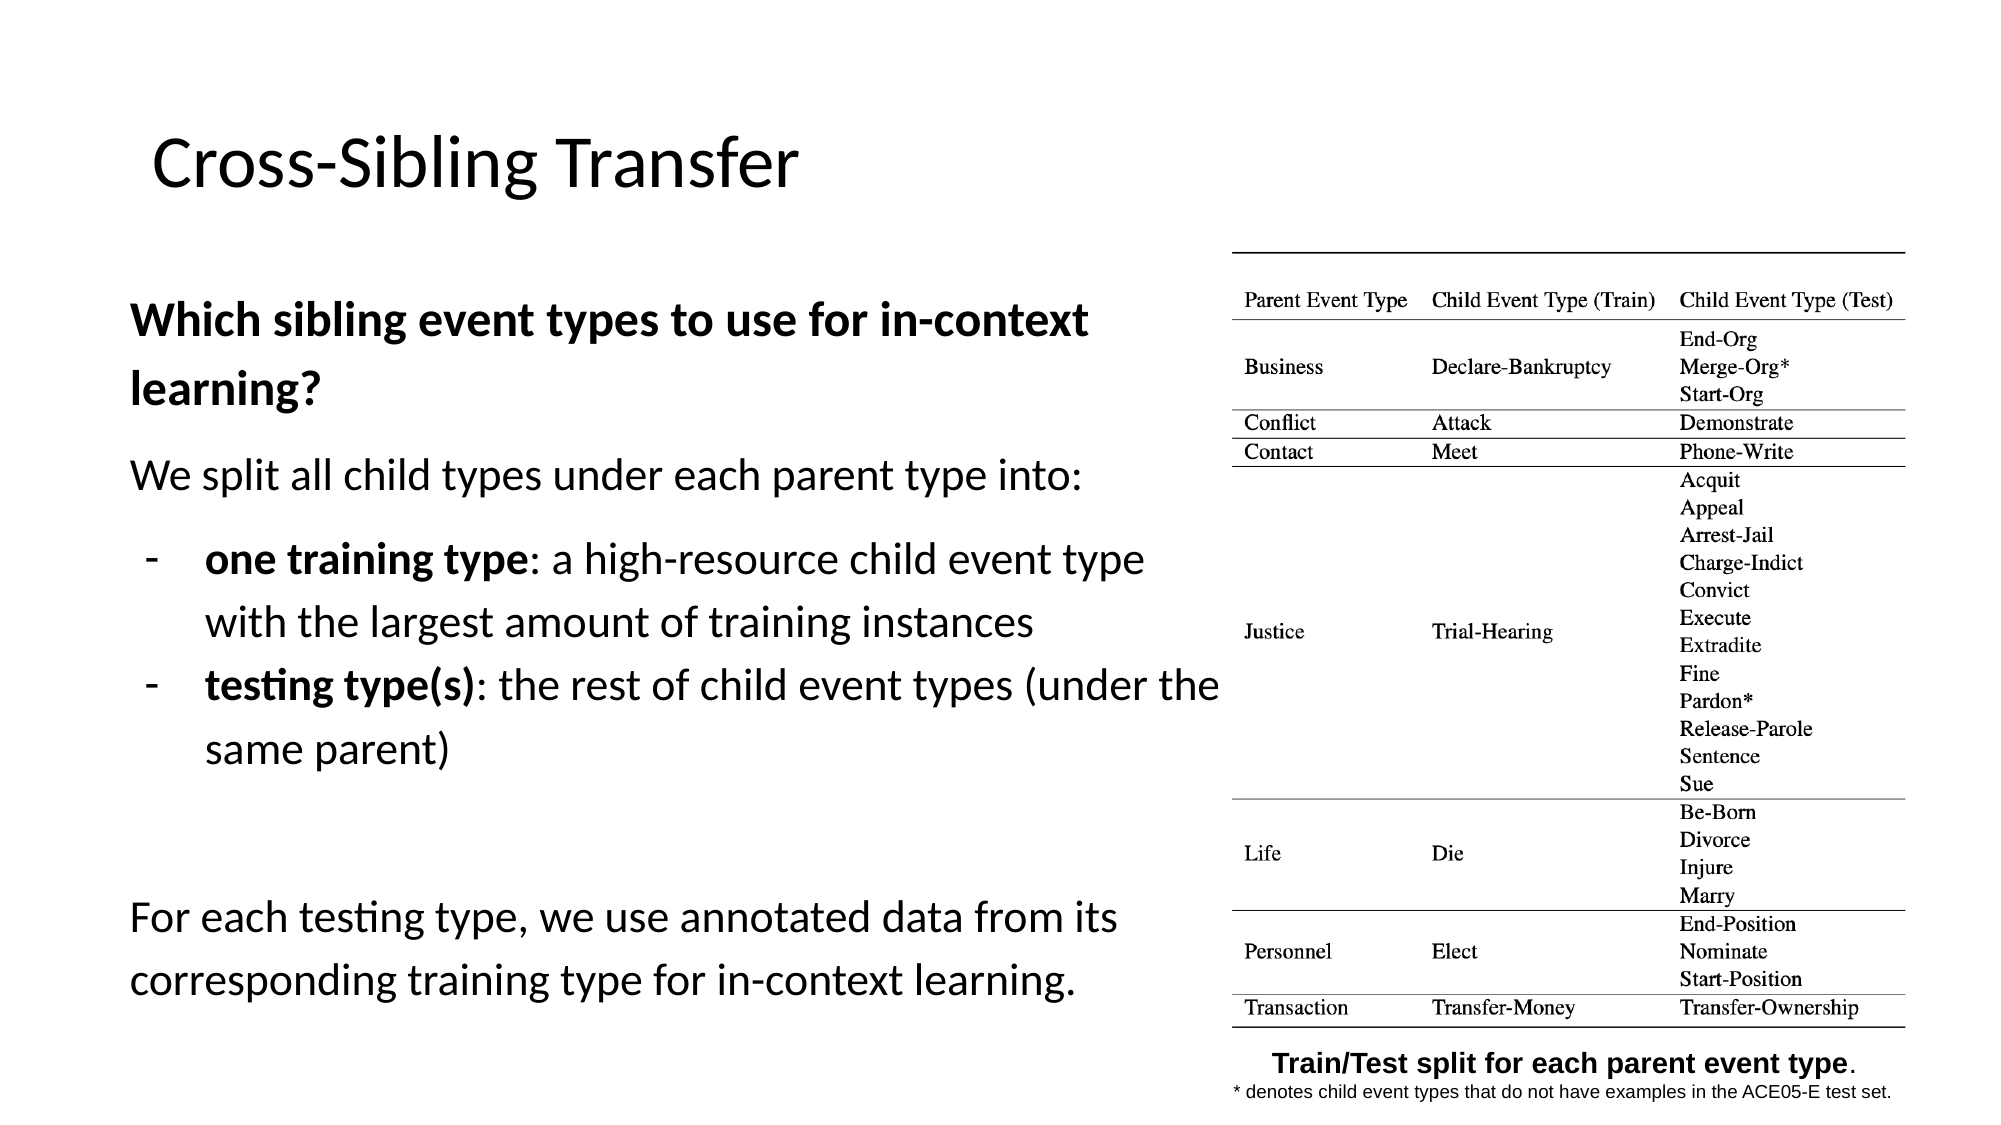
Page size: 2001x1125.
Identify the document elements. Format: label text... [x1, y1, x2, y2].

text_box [1217, 244, 1920, 1119]
list Which sibling event types to use for in-context learning? We split all child types under each parent type into: one training type: a high-resource child event type with the largest amount of training instances testing type(s): the rest of child event types (under the same parent) For each testing type, we use annotated data from its corresponding training type for in-context learning. [114, 270, 1212, 1081]
title Cross-Sibling Transfer [137, 81, 1812, 245]
